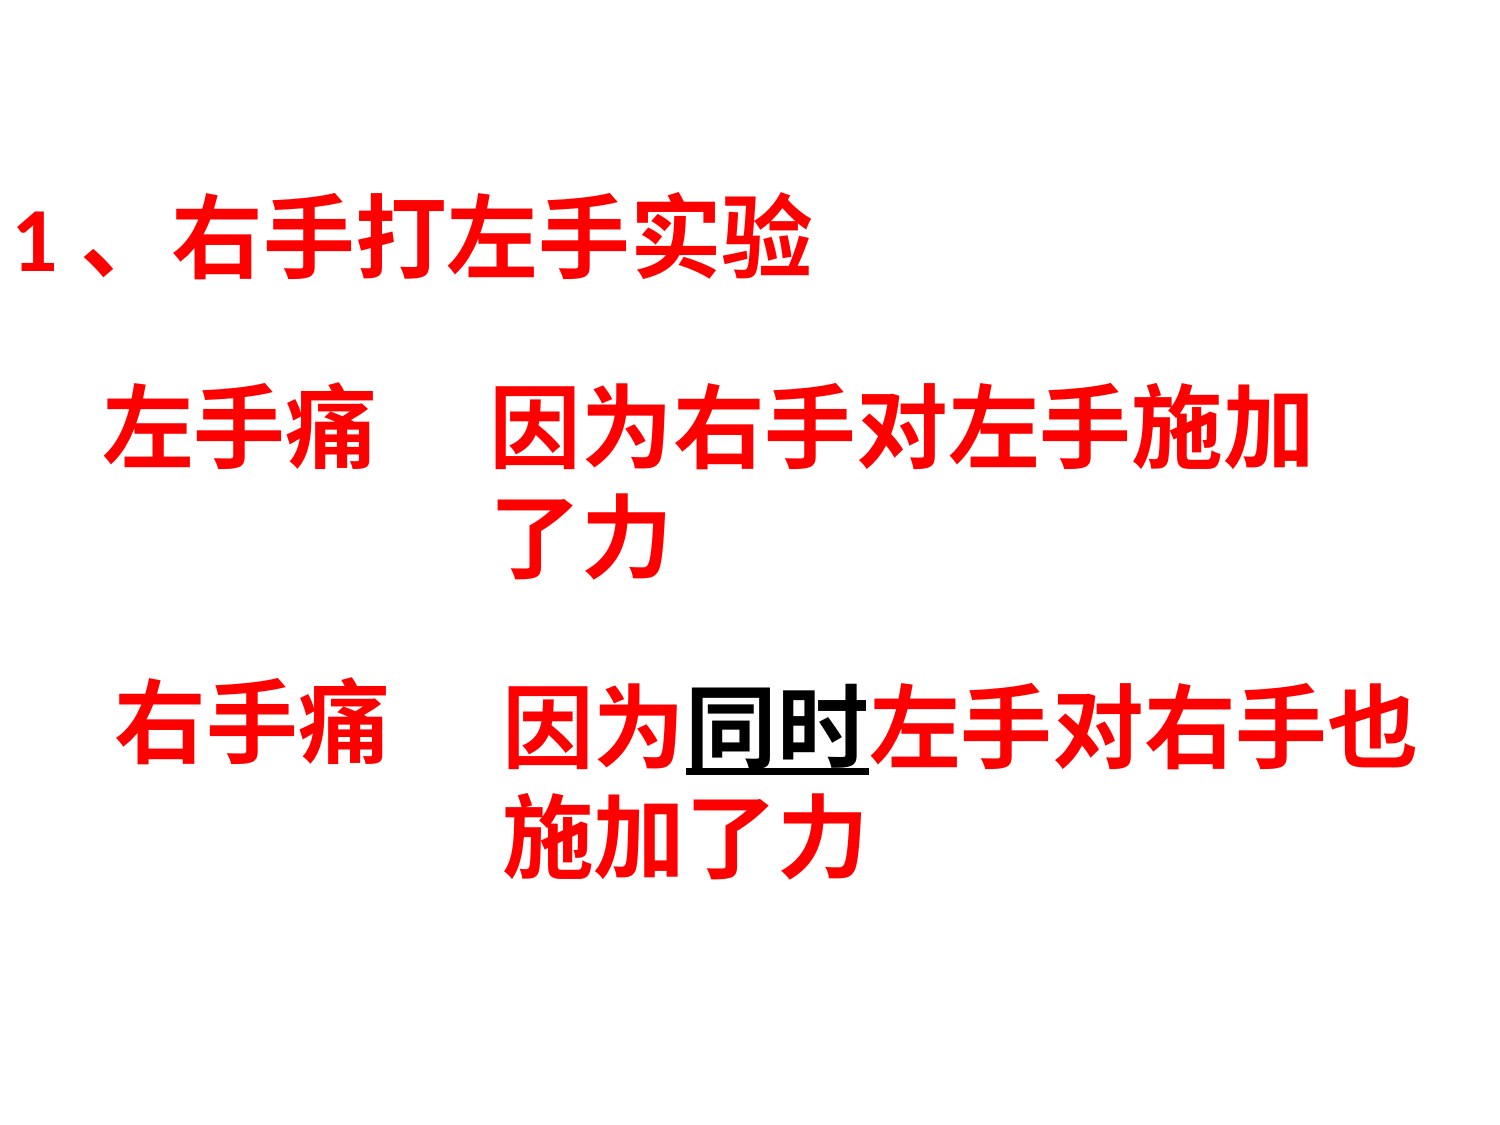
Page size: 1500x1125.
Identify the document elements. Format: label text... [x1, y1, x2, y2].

text_box 左手痛 [87, 362, 474, 488]
text_box 1、右手打左手实验 [0, 172, 850, 298]
text_box 右手痛 [100, 656, 438, 938]
text_box 因为同时左手对右手也施加了力 [487, 662, 1438, 898]
text_box 因为右手对左手施加了力 [474, 362, 1400, 753]
